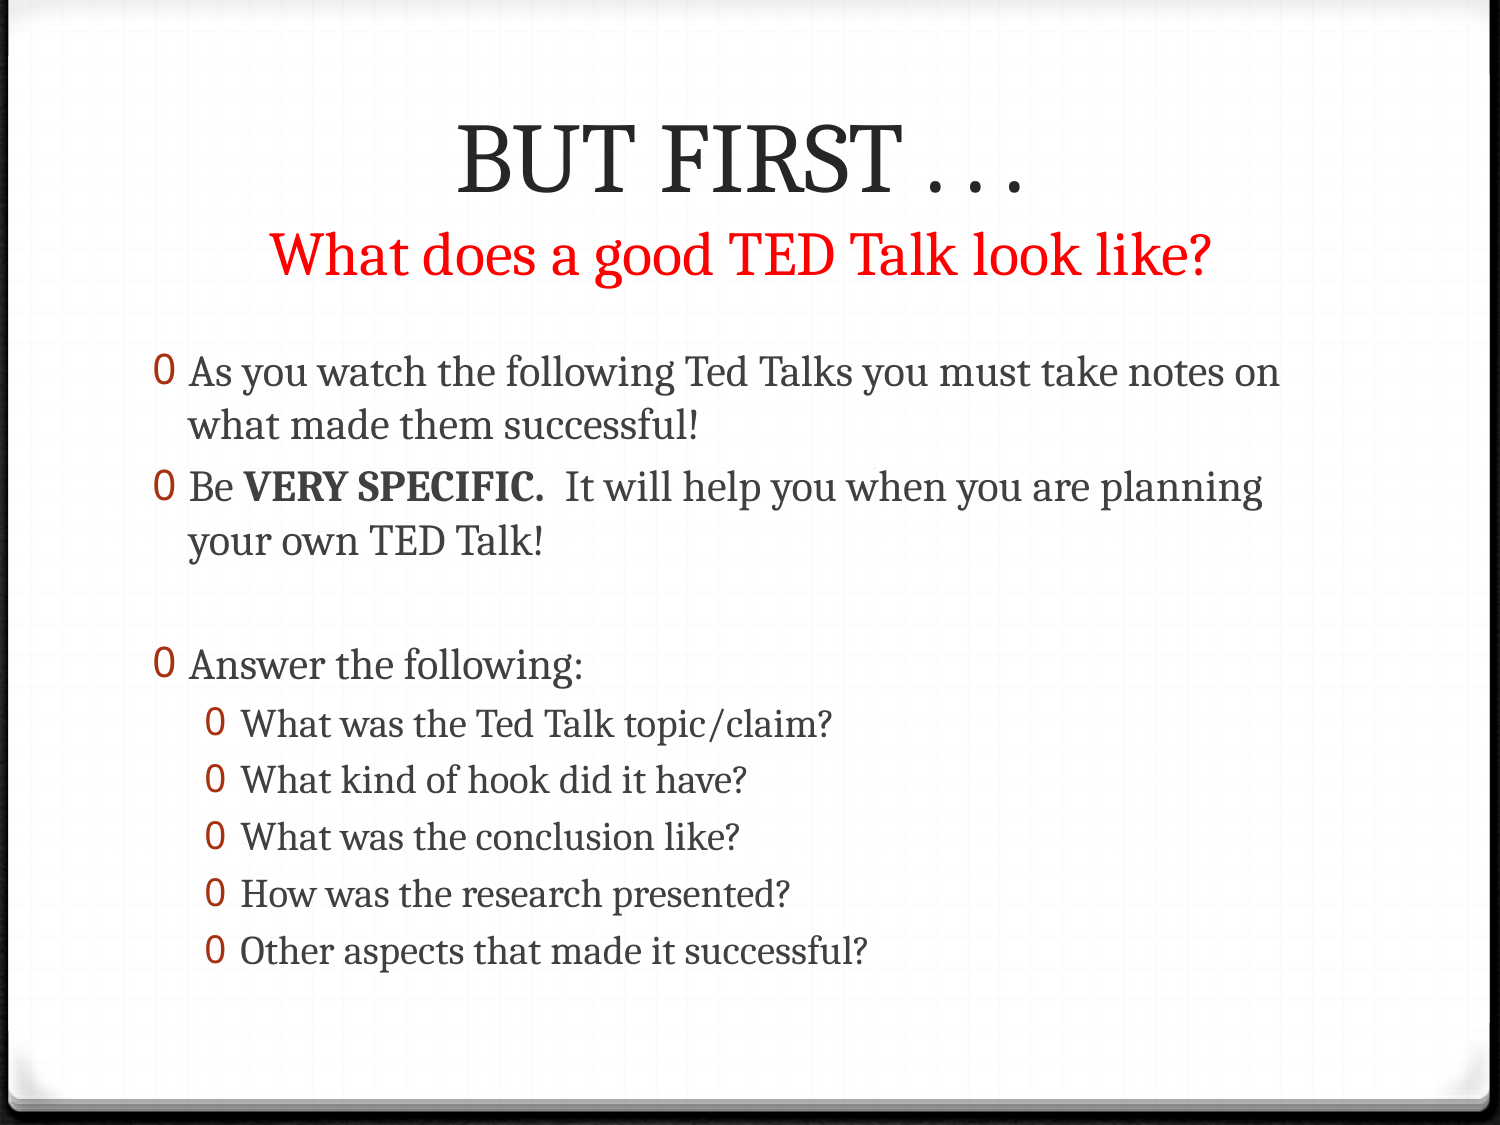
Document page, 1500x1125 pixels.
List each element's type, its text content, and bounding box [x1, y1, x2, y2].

title BUT FIRST . . . What does a good TED Talk look like? [90, 71, 1410, 309]
list As you watch the following Ted Talks you must take notes on what made them successful! Be VERY SPECIFIC. It will help you when you are planning your own TED Talk! Answer the following: What was the Ted Talk topic/claim? What kind of hook did it have? What was the conclusion like? How was the research presented? Other aspects that made it successful? [137, 334, 1363, 983]
picture [0, 0, 1500, 1125]
